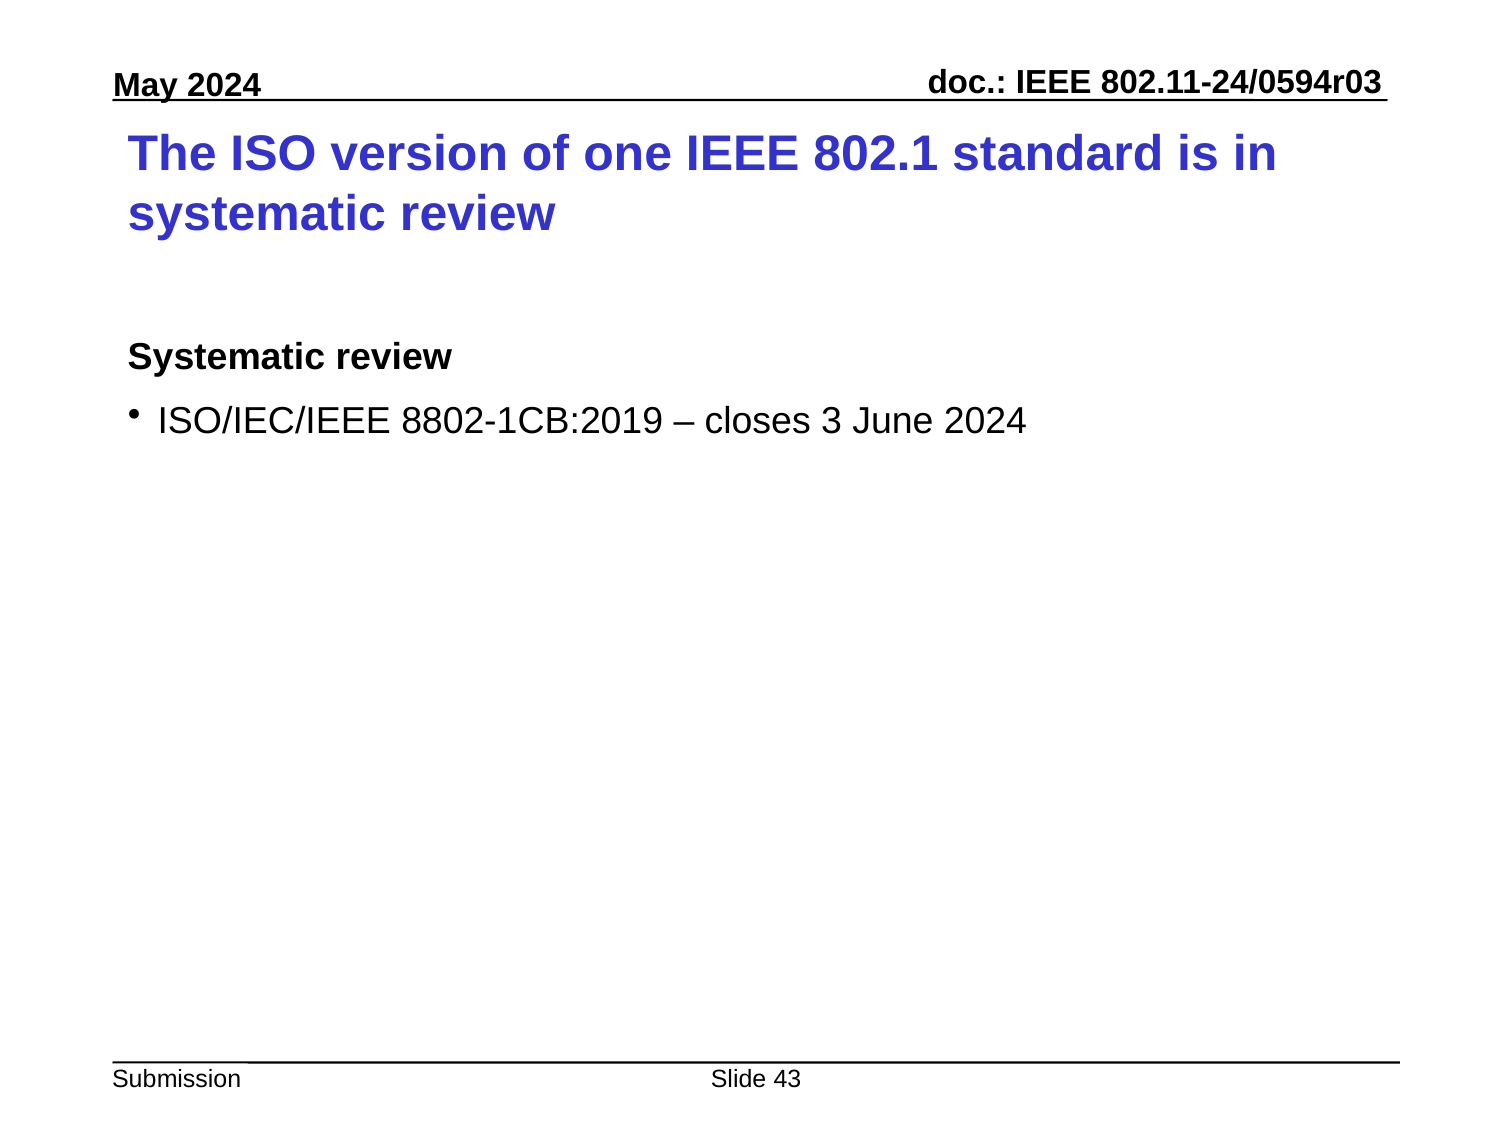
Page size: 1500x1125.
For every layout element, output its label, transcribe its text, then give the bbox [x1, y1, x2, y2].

title The ISO version of one IEEE 802.1 standard is in systematic review [112, 112, 1388, 288]
slide_number Slide 43 [709, 1061, 803, 1093]
list Systematic review ISO/IEC/IEEE 8802-1CB:2019 – closes 3 June 2024 [112, 324, 1388, 1000]
